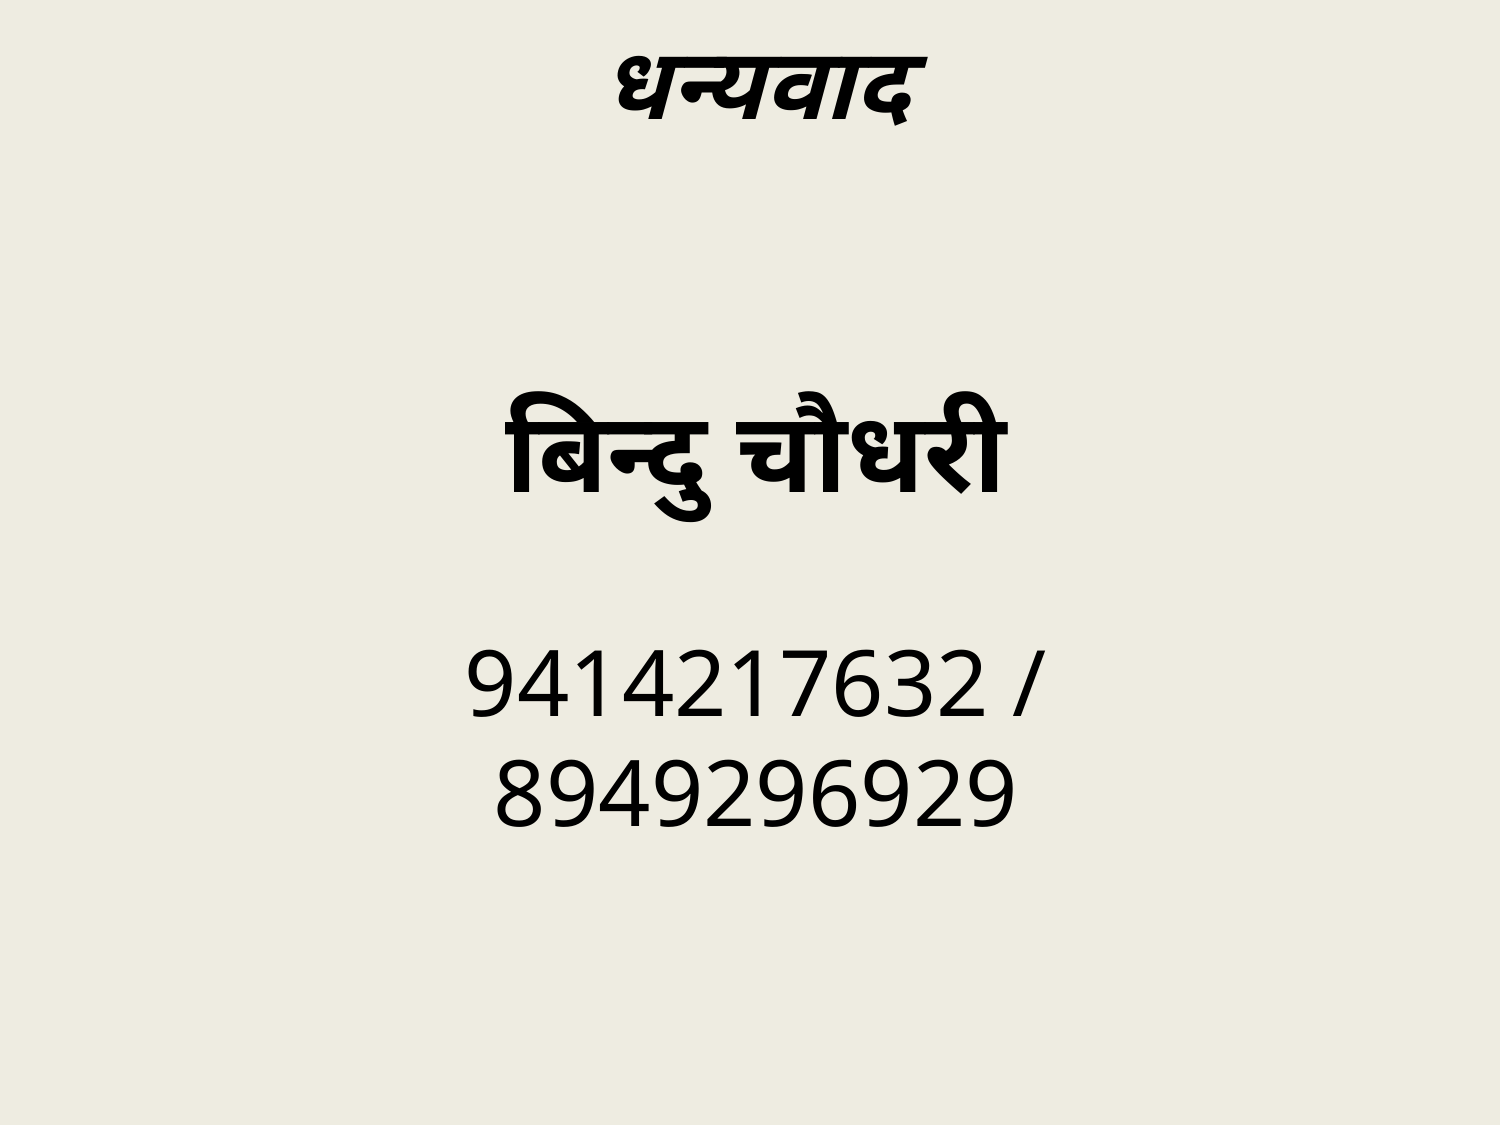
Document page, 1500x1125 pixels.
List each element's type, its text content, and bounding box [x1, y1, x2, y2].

text_box धन्यवाद बिन्दु चौधरी 9414217632 / 8949296929 [49, 12, 1463, 863]
